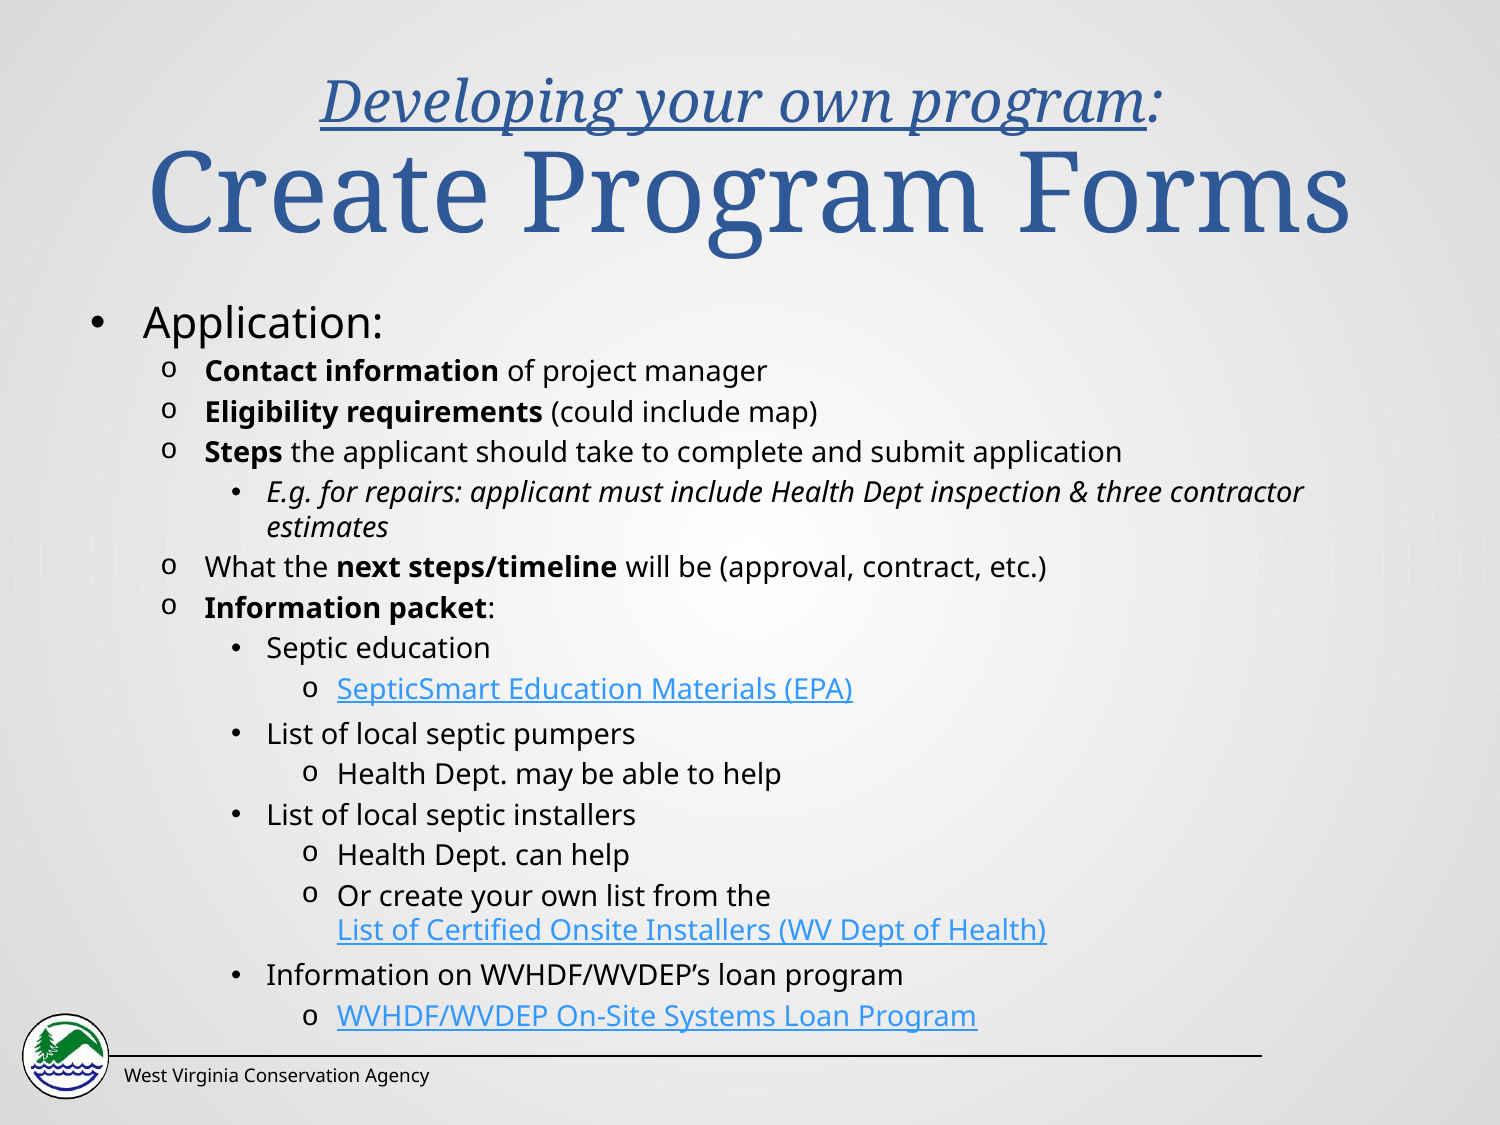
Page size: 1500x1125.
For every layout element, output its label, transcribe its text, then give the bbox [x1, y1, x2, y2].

title Developing your own program: Create Program Forms [75, 0, 1425, 263]
picture [21, 1012, 110, 1100]
list Application: Contact information of project manager Eligibility requirements (could include map) Steps the applicant should take to complete and submit application E.g. for repairs: applicant must include Health Dept inspection & three contractor estimates What the next steps/timeline will be (approval, contract, etc.) Information packet: Septic education SepticSmart Education Materials (EPA) List of local septic pumpers Health Dept. may be able to help List of local septic installers Health Dept. can help Or create your own list from the List of Certified Onsite Installers (WV Dept of Health) Information on WVHDF/WVDEP’s loan program WVHDF/WVDEP On-Site Systems Loan Program [75, 287, 1425, 1050]
